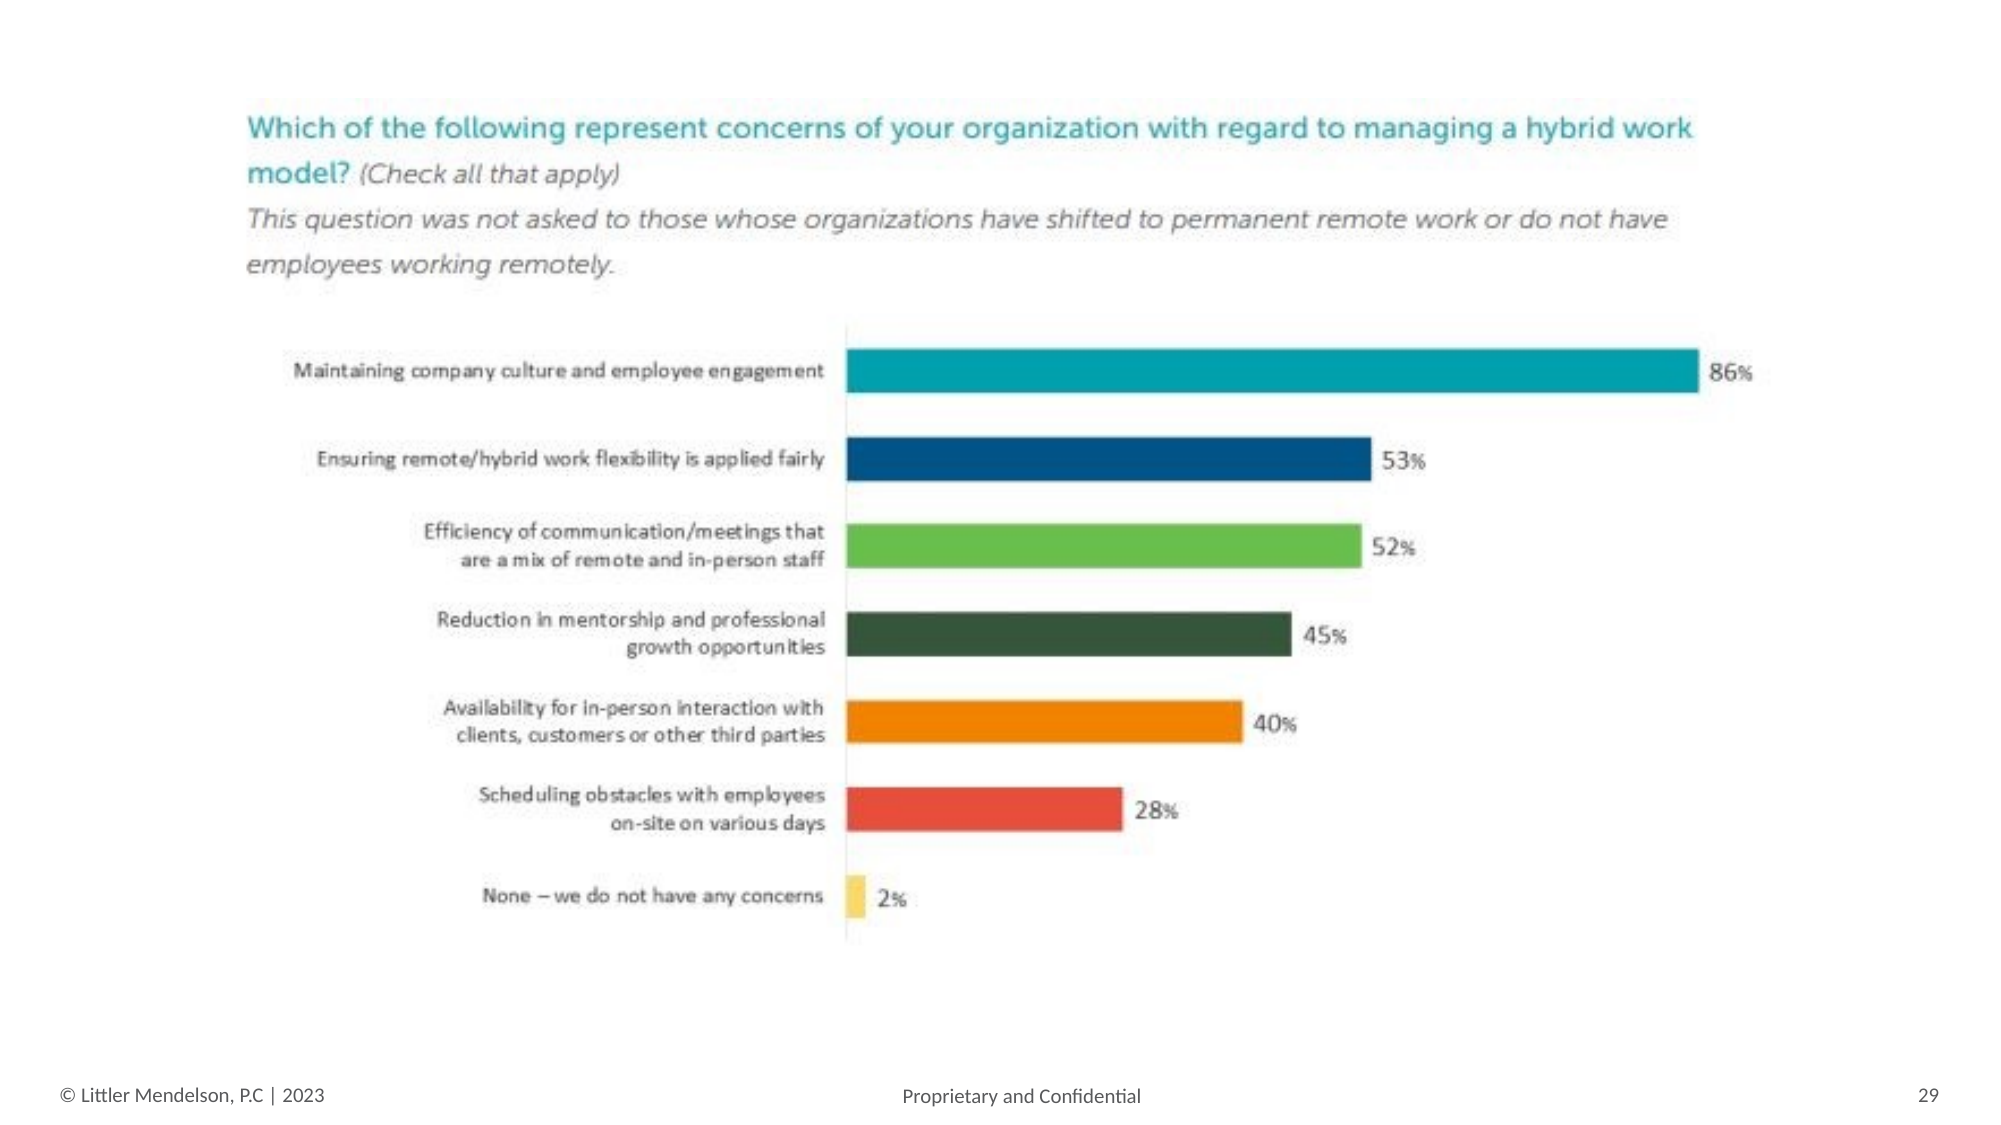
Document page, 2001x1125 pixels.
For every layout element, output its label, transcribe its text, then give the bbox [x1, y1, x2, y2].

slide_number 29 [1487, 1074, 1955, 1113]
picture [211, 98, 1832, 984]
